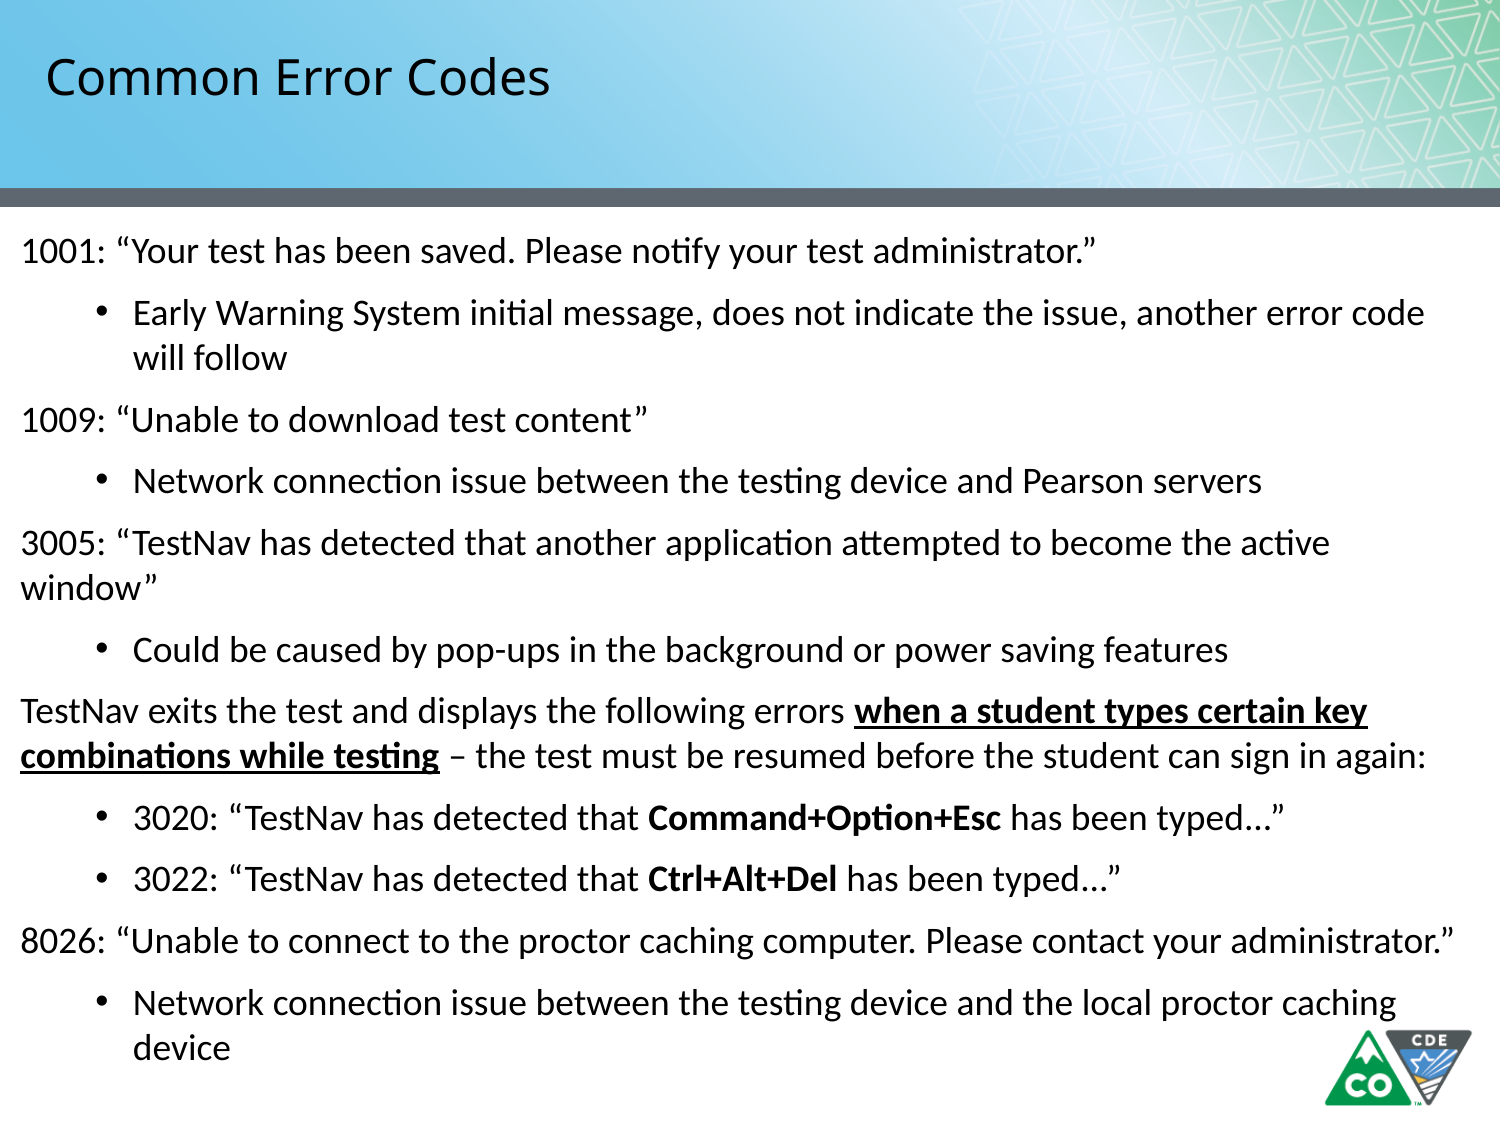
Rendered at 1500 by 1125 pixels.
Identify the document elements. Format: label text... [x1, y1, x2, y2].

picture [0, 0, 1500, 207]
title Common Error Codes [45, 45, 1339, 162]
picture [1312, 1021, 1482, 1113]
list 1001: “Your test has been saved. Please notify your test administrator.” Early Warning System initial message, does not indicate the issue, another error code will follow 1009: “Unable to download test content” Network connection issue between the testing device and Pearson servers 3005: “TestNav has detected that another application attempted to become the active window” Could be caused by pop-ups in the background or power saving features TestNav exits the test and displays the following errors when a student types certain key combinations while testing – the test must be resumed before the student can sign in again: 3020: “TestNav has detected that Command+Option+Esc has been typed...” 3022: “TestNav has detected that Ctrl+Alt+Del has been typed...” 8026: “Unable to connect to the proctor caching computer. Please contact your administrator.” Network connection issue between the testing device and the local proctor caching device [20, 226, 1476, 1080]
